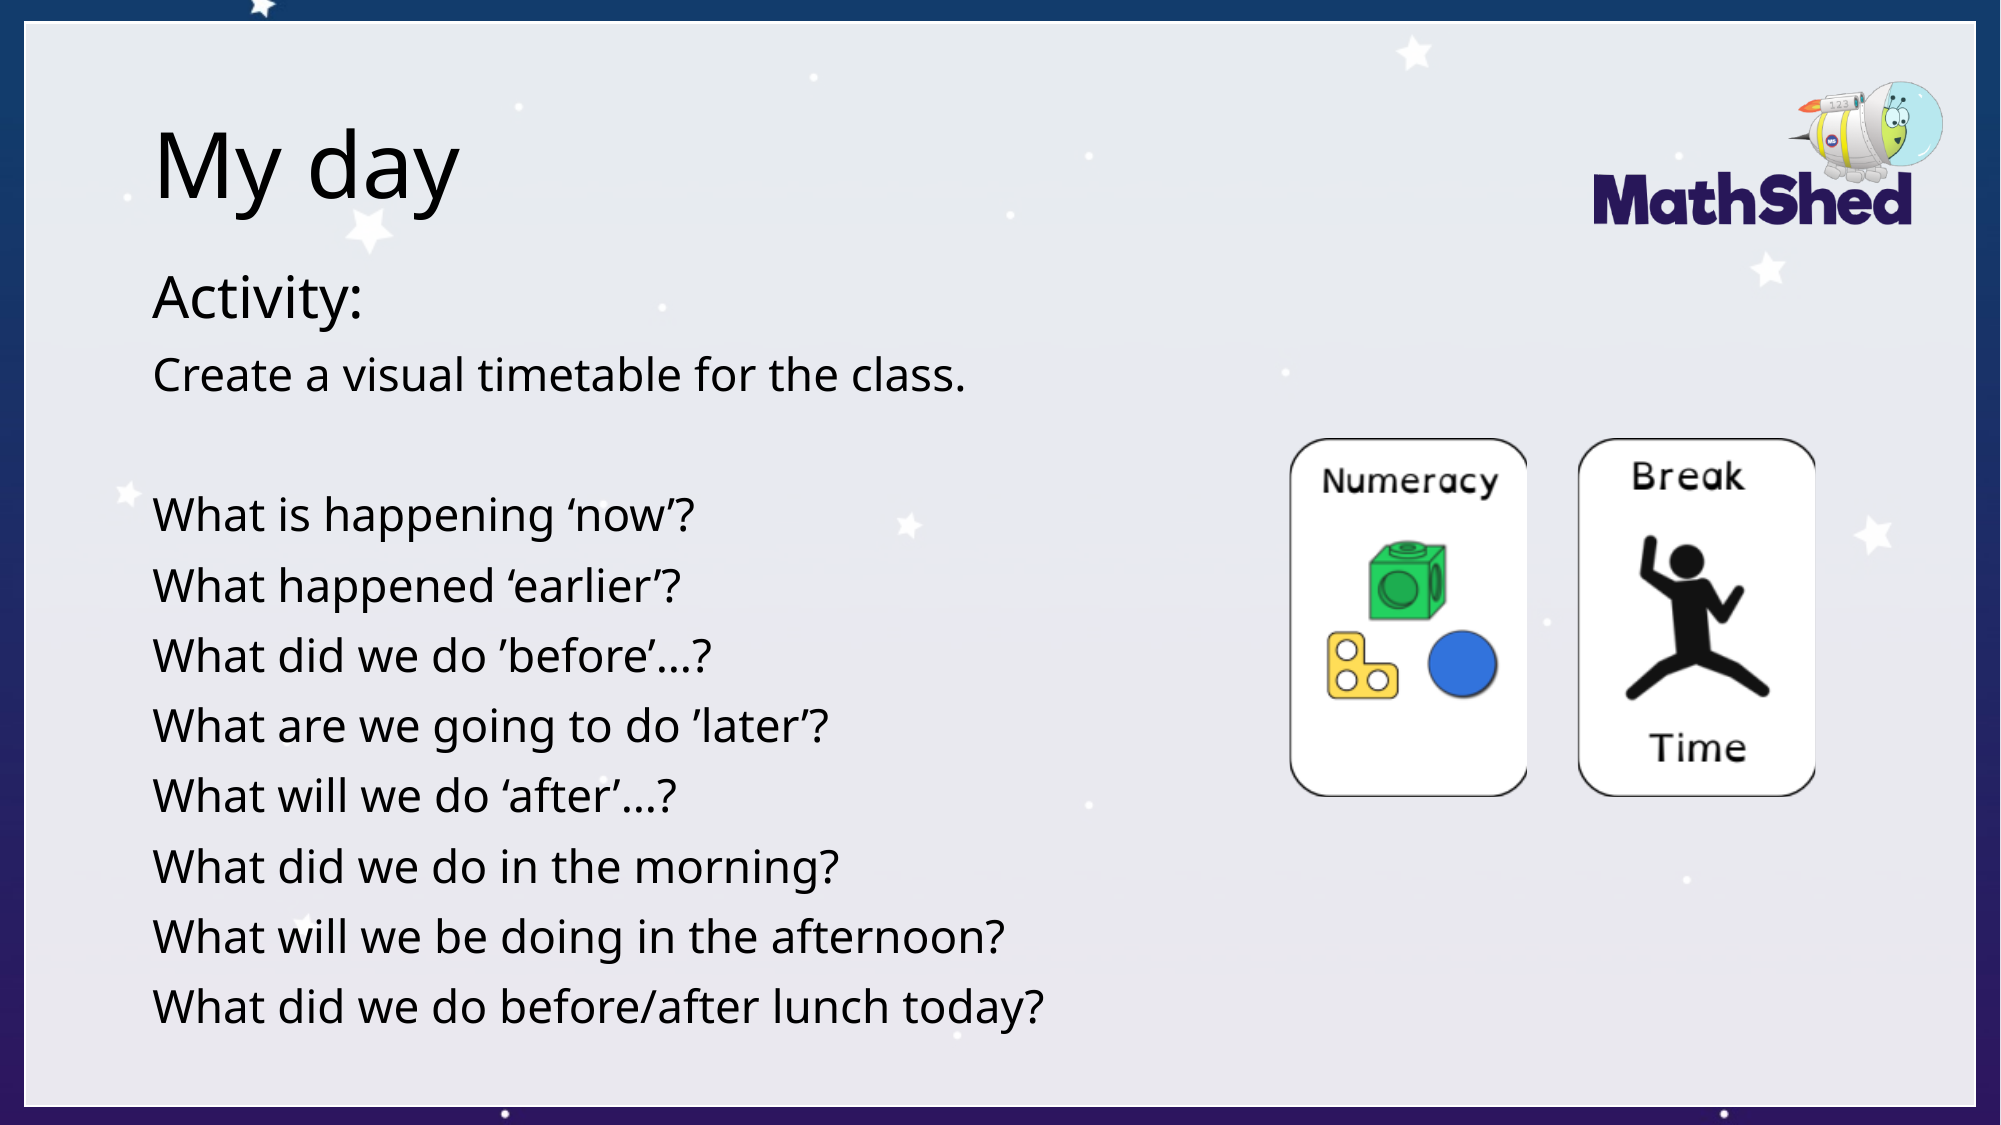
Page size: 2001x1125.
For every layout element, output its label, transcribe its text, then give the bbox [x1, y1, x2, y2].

picture [0, 0, 2001, 1125]
title My day [137, 59, 1578, 260]
list Activity: Create a visual timetable for the class. What is happening ‘now’? What happened ‘earlier’? What did we do ’before’…? What are we going to do ’later’? What will we do ‘after’…? What did we do in the morning? What will we be doing in the afternoon? What did we do before/after lunch today? [137, 260, 1863, 975]
